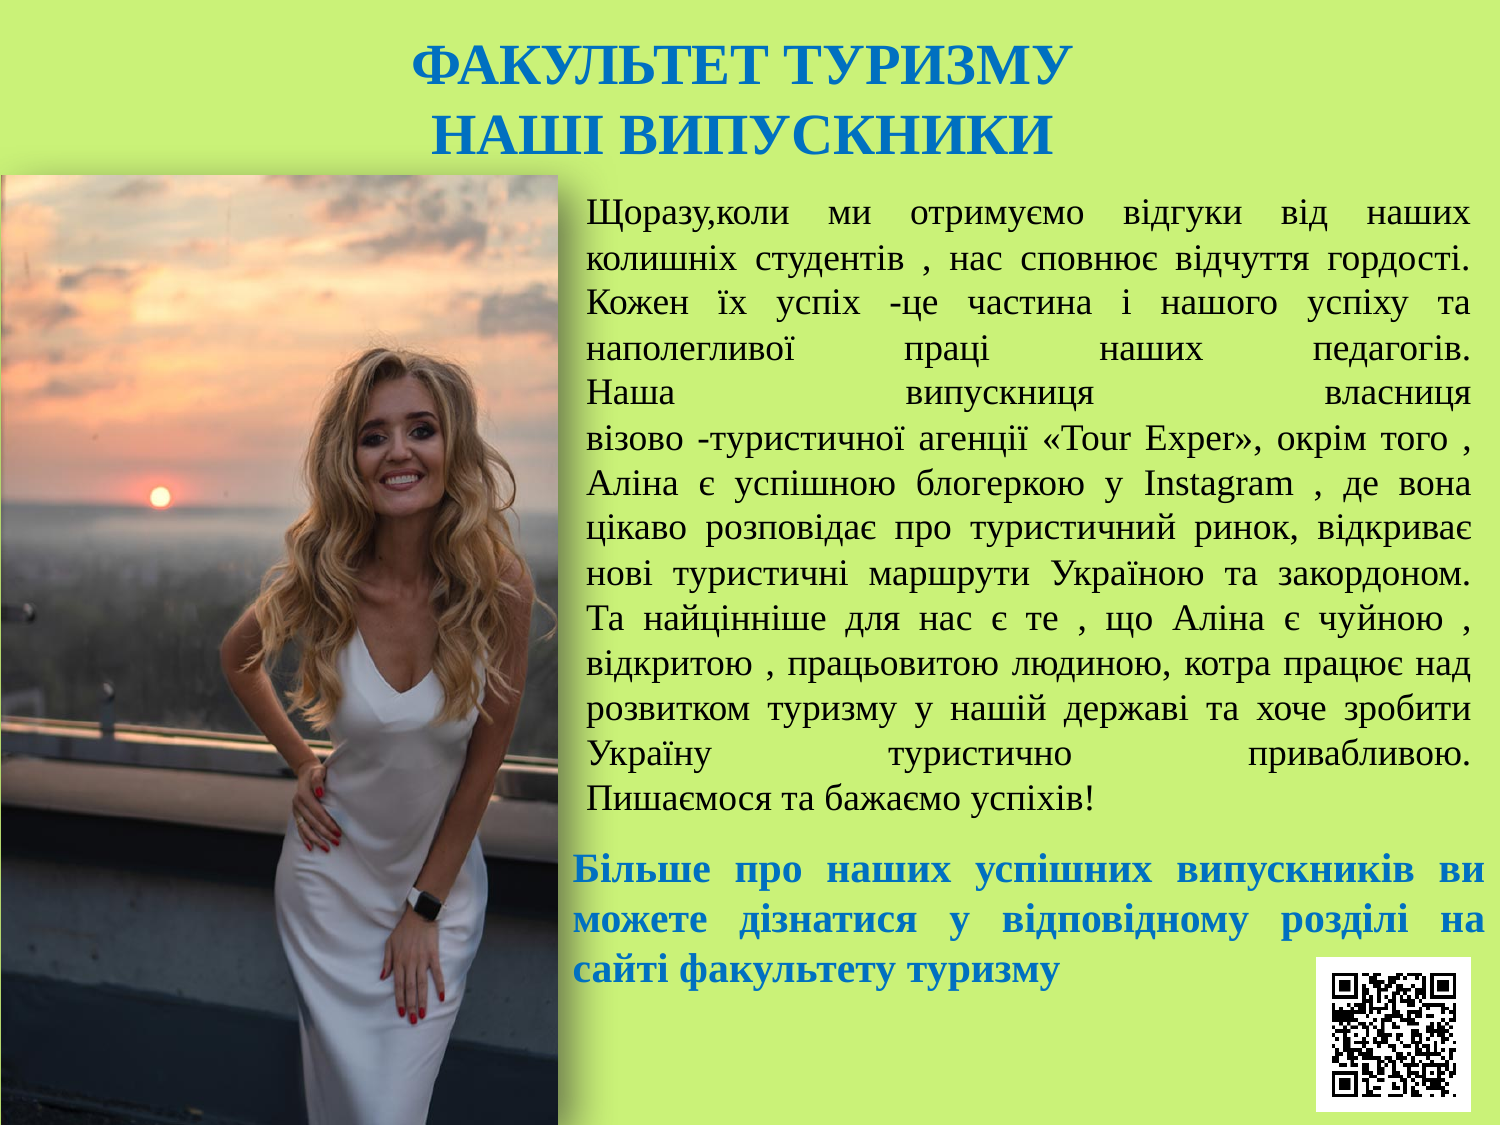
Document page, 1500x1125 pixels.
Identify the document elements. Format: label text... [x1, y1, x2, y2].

text_box Більше про наших успішних випускників ви можете дізнатися у відповідному розділі на сайті факультету туризму [562, 833, 1500, 999]
picture [1316, 957, 1471, 1112]
text_box ФАКУЛЬТЕТ ТУРИЗМУ НАШІ ВИПУСКНИКИ [0, 19, 1500, 174]
picture [1, 175, 559, 1125]
text_box Щоразу,коли ми отримуємо відгуки від наших колишніх студентів , нас сповнює відчуття гордості. Кожен їх успіх -це частина і нашого успіху та наполегливої праці наших педагогів. Наша випускниця власниця візово -туристичної агенції «Tour Exper», окрім того , Аліна є успішною блогеркою у Instagram , де вона цікаво розповідає про туристичний ринок, відкриває нові туристичні маршрути Україною та закордоном. Та найцінніше для нас є те , що Аліна є чуйною , відкритою , працьовитою людиною, котра працює над розвитком туризму у нашій державі та хоче зробити Україну туристично привабливою. Пишаємося та бажаємо успіхів! [571, 180, 1487, 825]
